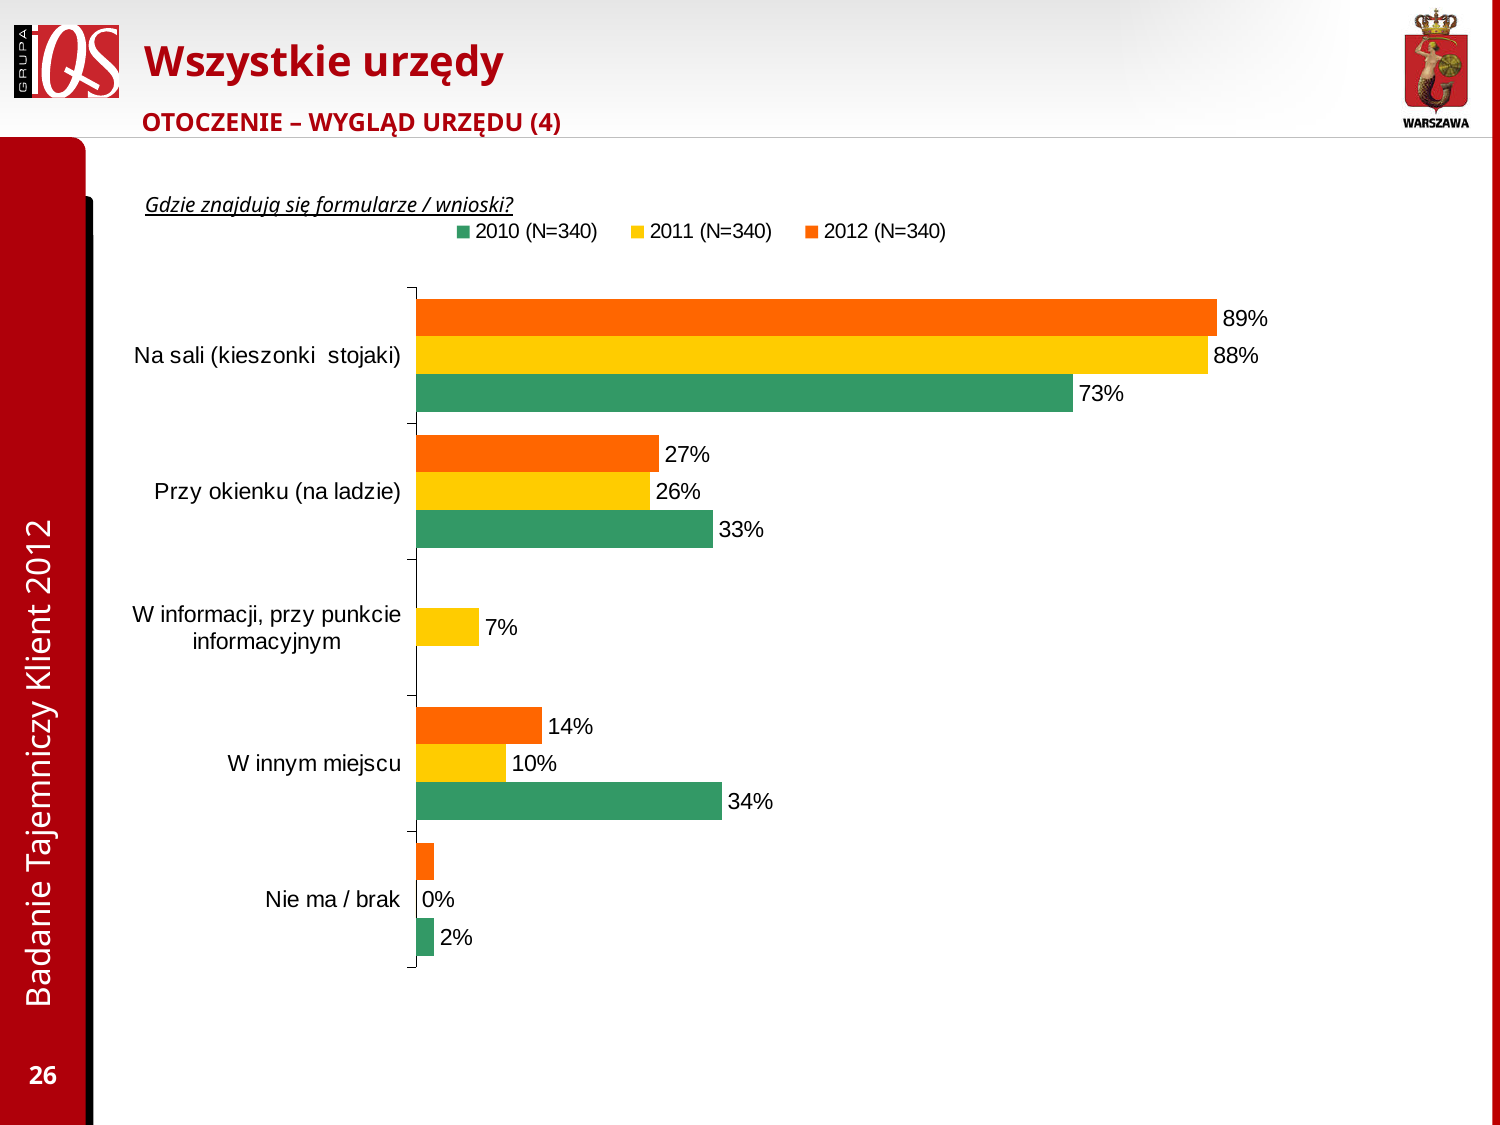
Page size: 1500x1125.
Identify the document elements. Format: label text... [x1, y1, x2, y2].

footer Badanie Tajemniczy Klient 2012 [1, 158, 78, 1024]
chart [131, 213, 1375, 968]
picture [0, 0, 1492, 138]
text_box Wszystkie urzędy [130, 5, 1296, 114]
text_box Gdzie znajdują się formularze / wnioski? [130, 184, 721, 213]
slide_number 26 [0, 1046, 87, 1107]
text_box OTOCZENIE – WYGLĄD URZĘDU (4) [112, 99, 690, 150]
